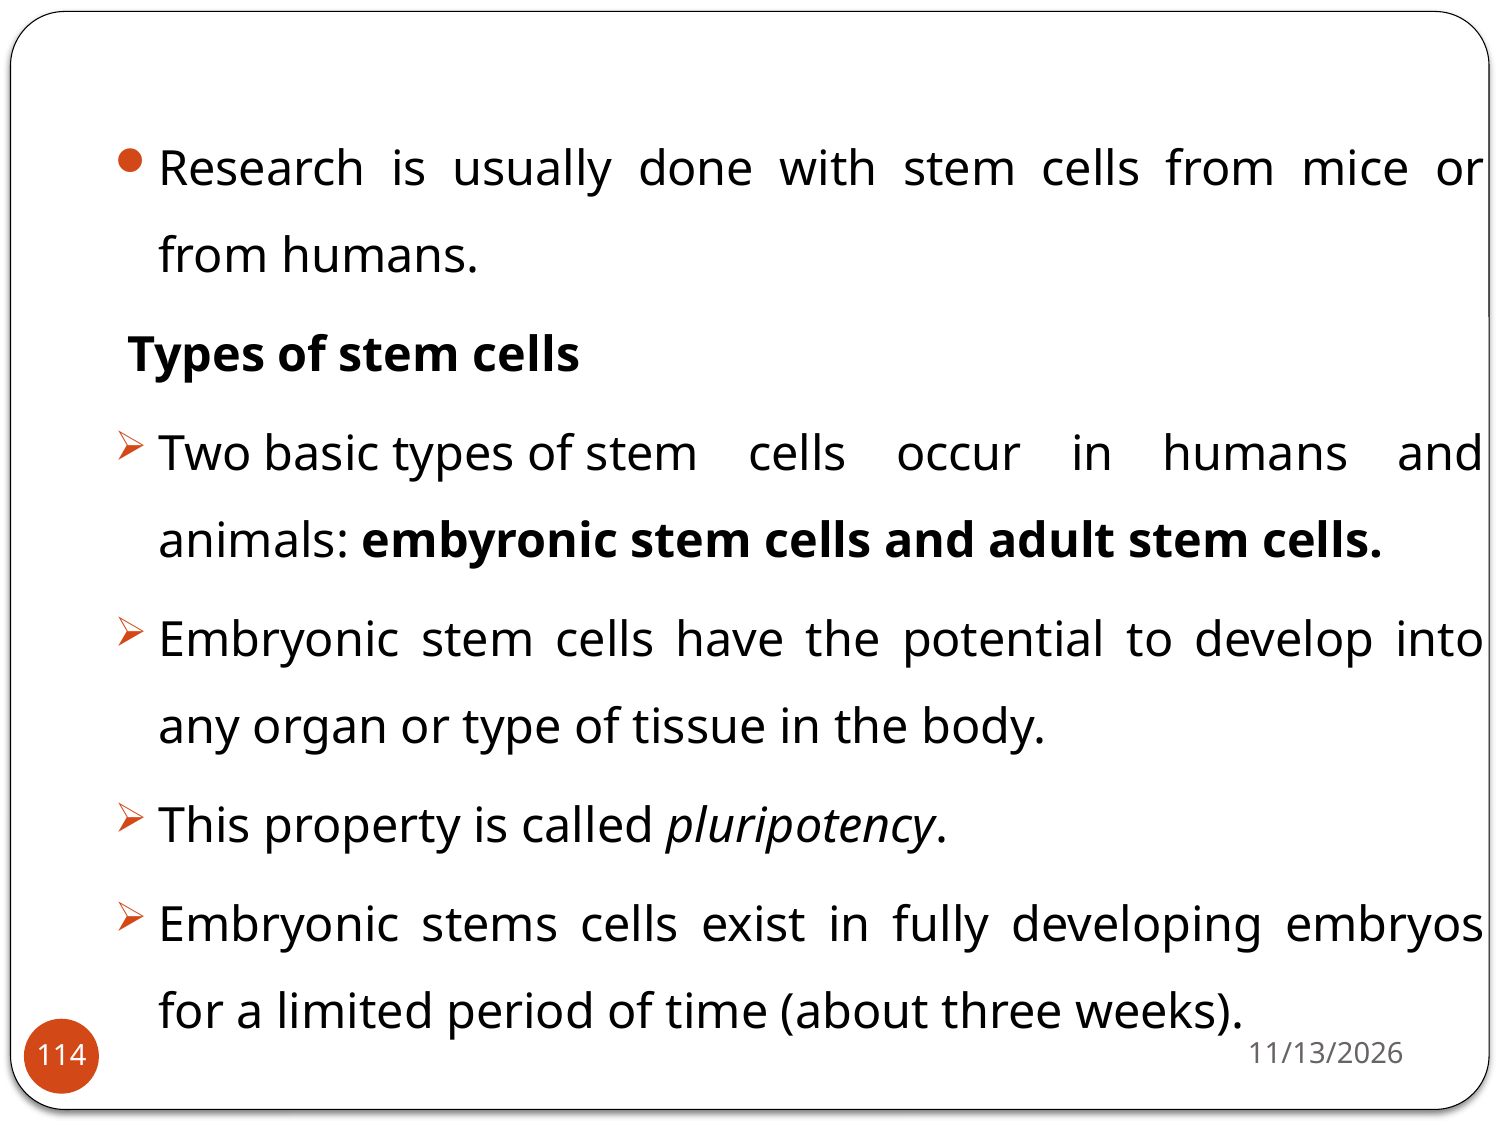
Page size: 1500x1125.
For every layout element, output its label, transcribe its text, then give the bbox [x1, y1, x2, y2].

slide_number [1012, 1050, 1419, 1094]
slide_number 114 [23, 1018, 99, 1094]
list Research is usually done with stem cells from mice or from humans. Types of stem cells Two basic types of stem cells occur in humans and animals: embyronic stem cells and adult stem cells. Embryonic stem cells have the potential to develop into any organ or type of tissue in the body. This property is called pluripotency. Embryonic stems cells exist in fully developing embryos for a limited period of time (about three weeks). [99, 99, 1500, 1050]
